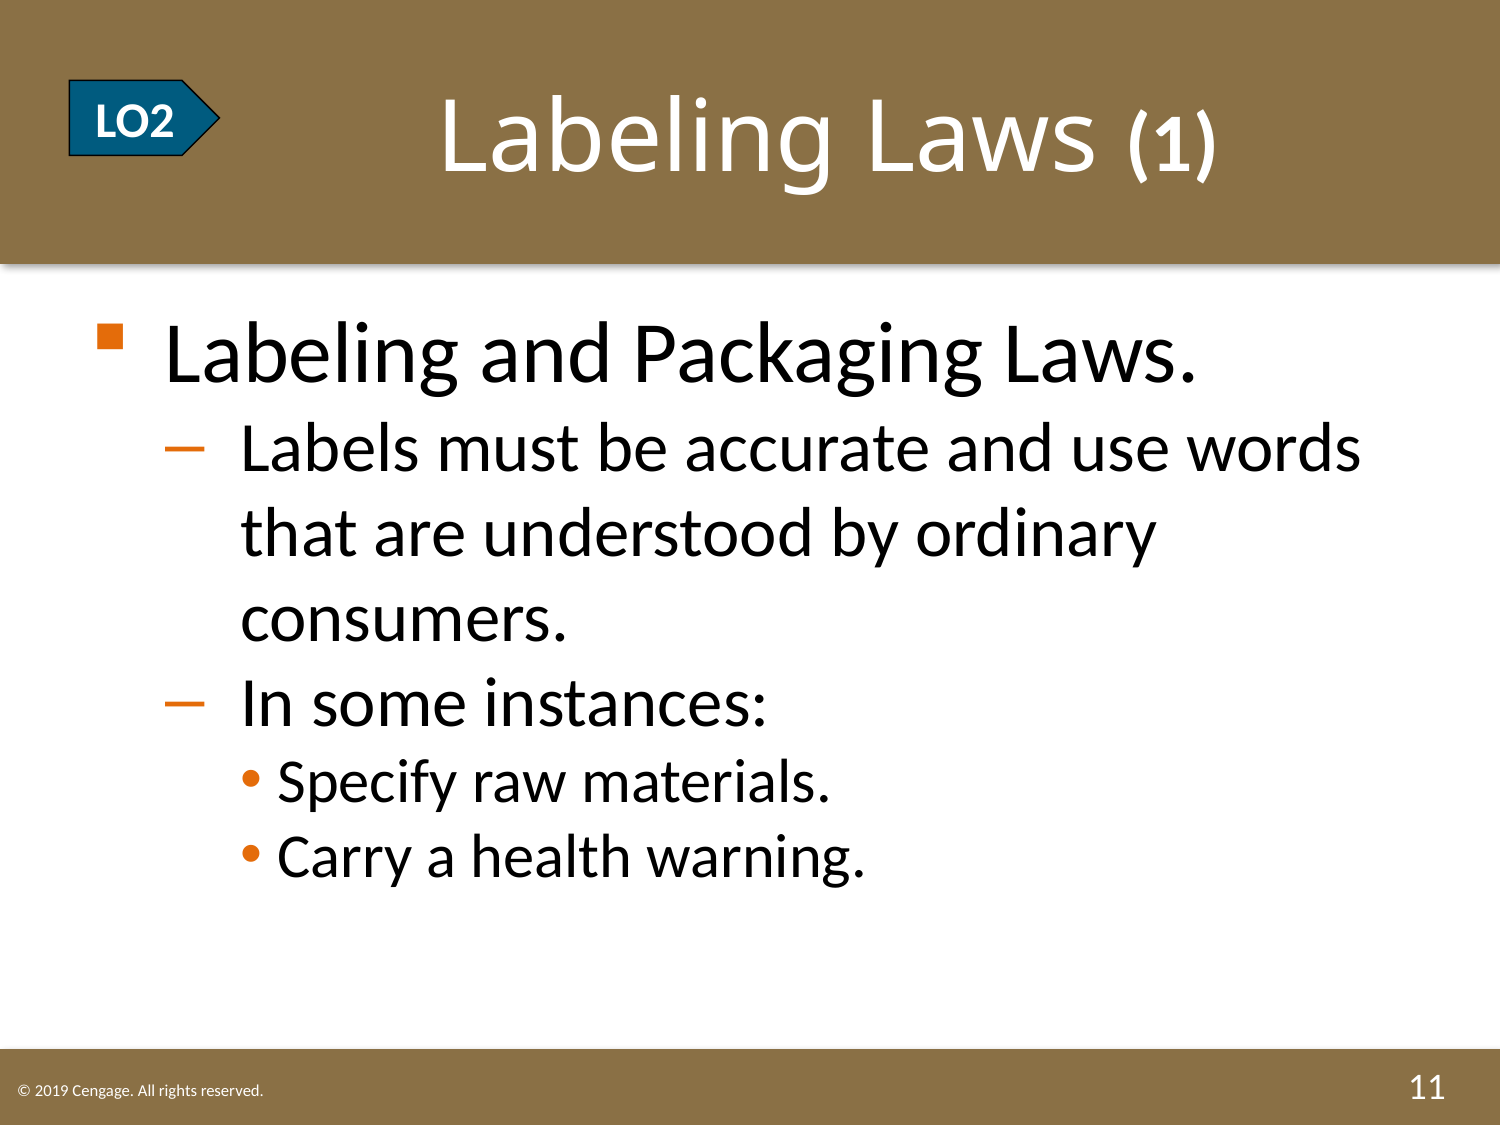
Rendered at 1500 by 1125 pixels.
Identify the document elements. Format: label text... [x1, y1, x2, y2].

title LO2 Labeling Laws (1) [0, 0, 1500, 264]
text_box LO2 [69, 80, 220, 156]
list Labeling and Packaging Laws. Labels must be accurate and use words that are understood by ordinary consumers. In some instances: Specify raw materials. Carry a health warning. [75, 287, 1425, 1031]
slide_number 11 [1110, 1062, 1461, 1106]
